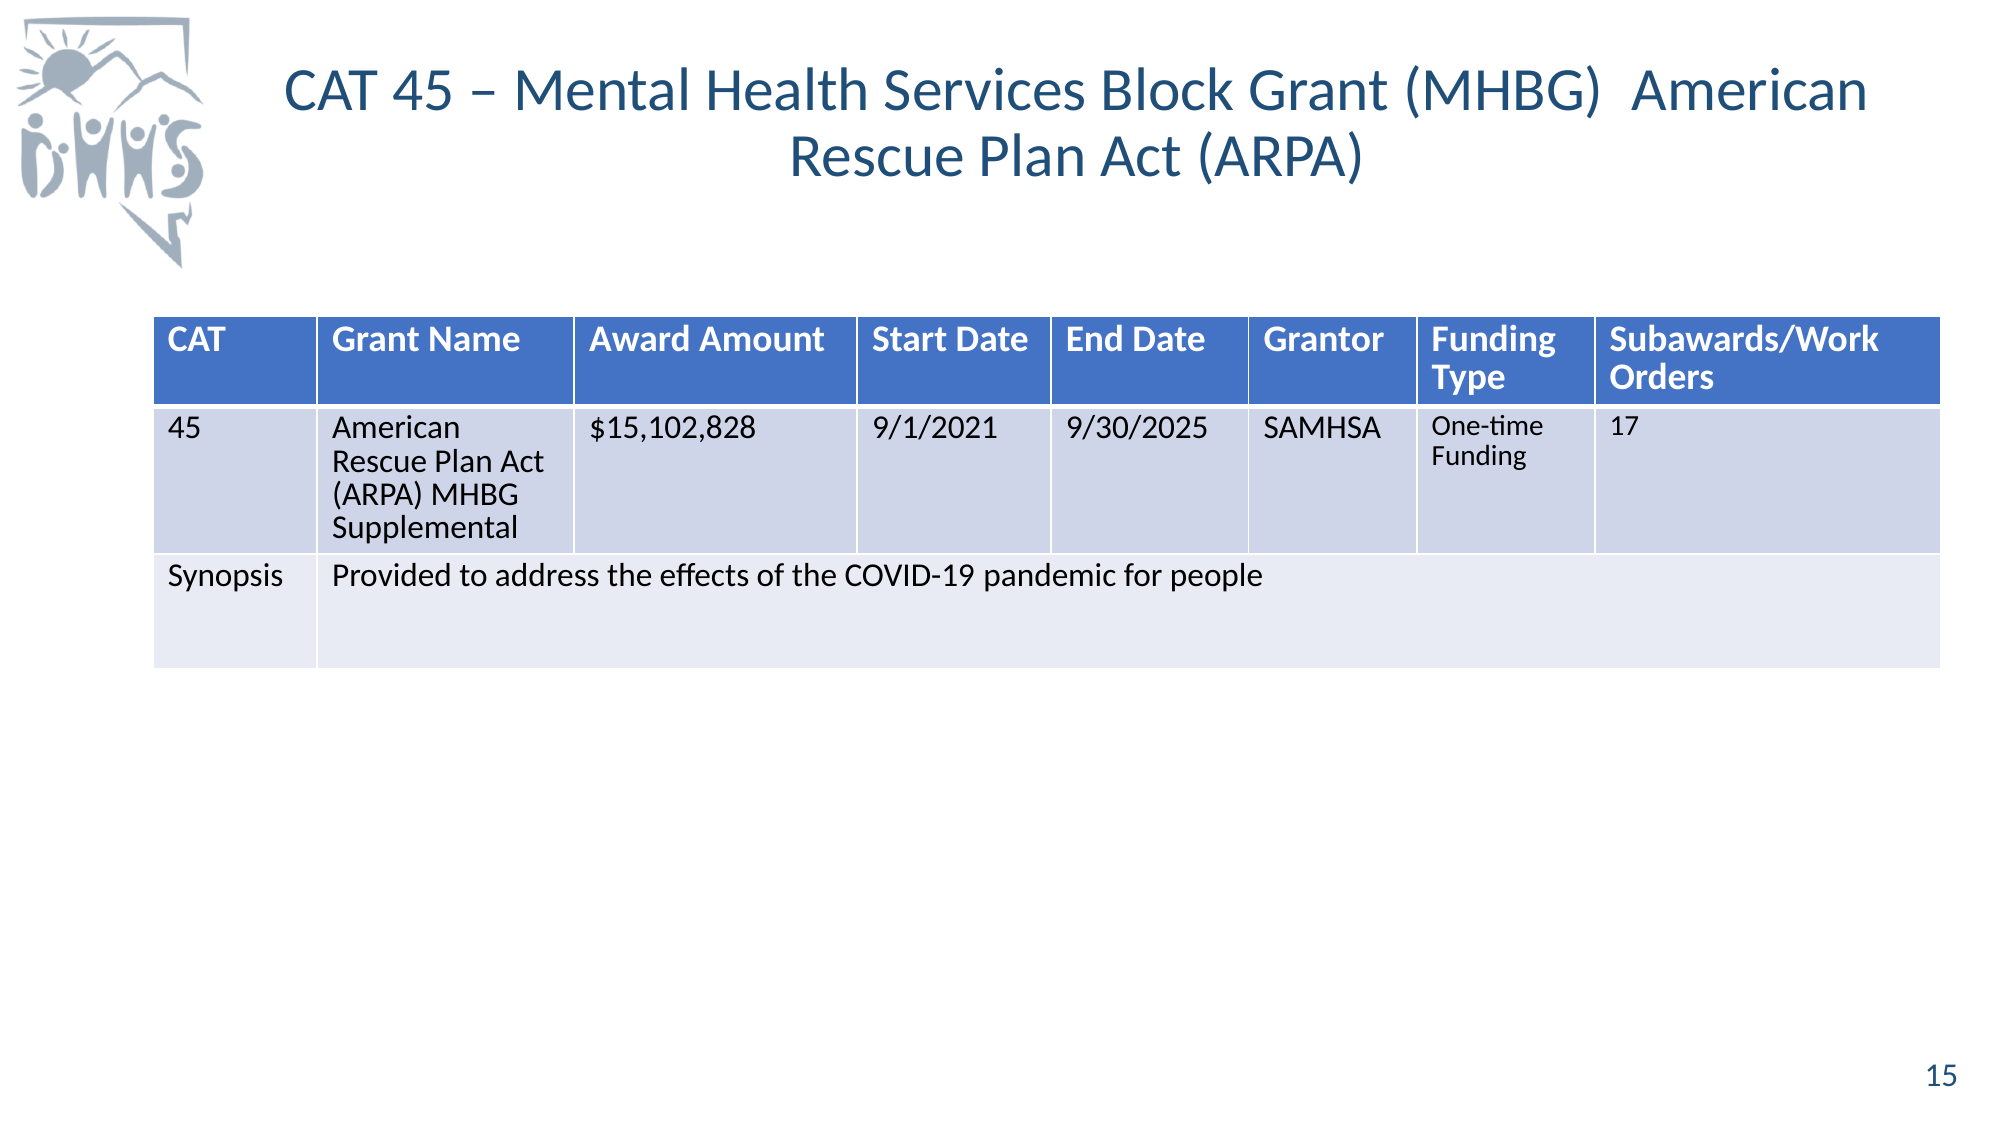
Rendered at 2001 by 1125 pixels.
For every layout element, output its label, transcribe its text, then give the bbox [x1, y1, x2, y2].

title CAT 45 – Mental Health Services Block Grant (MHBG) American Rescue Plan Act (ARPA) [207, 49, 1948, 198]
table_header CAT​​ [154, 317, 316, 404]
table_cell 9/1/2021 [858, 409, 1050, 553]
table_cell American Rescue Plan Act (ARPA) MHBG Supplemental ​​ [318, 409, 573, 553]
table_cell Synopsis​​ [154, 555, 316, 668]
table_cell $15,102,828 [575, 409, 856, 553]
table_cell Provided to address the effects of the COVID-19 pandemic for people ​​ [318, 555, 1940, 668]
table_header Grantor [1249, 317, 1416, 404]
table_cell 9/30/2025 [1052, 409, 1248, 553]
table_cell 17 [1596, 409, 1940, 553]
table_header Start Date [858, 317, 1050, 404]
table_cell SAMHSA [1249, 409, 1416, 553]
table_header Grant Name​​ [318, 317, 573, 404]
slide_number 15 [1523, 1042, 1973, 1103]
table_header Subawards/Work Orders [1596, 317, 1940, 404]
table_header End Date [1052, 317, 1248, 404]
table_cell 45 [154, 409, 316, 553]
list [58, 239, 1973, 1043]
table_header Funding Type [1418, 317, 1594, 404]
table_cell One-time Funding [1418, 409, 1594, 553]
table_header Award Amount​​ [575, 317, 856, 404]
